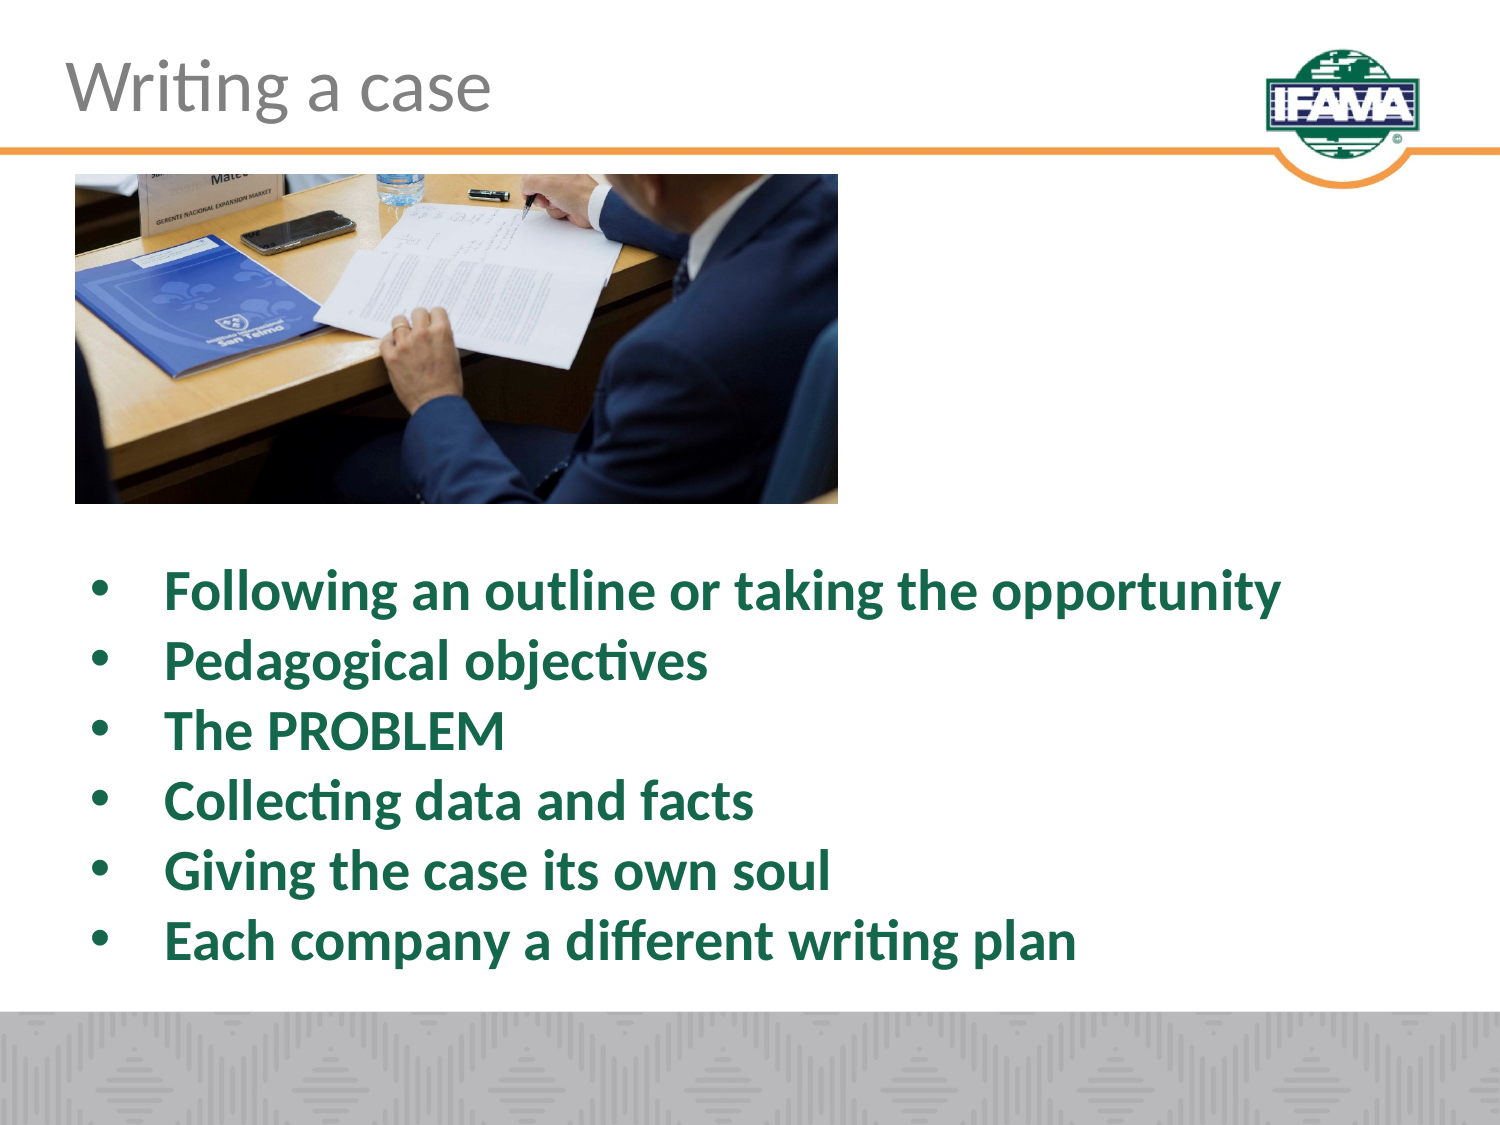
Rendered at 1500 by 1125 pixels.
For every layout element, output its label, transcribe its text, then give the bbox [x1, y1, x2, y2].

picture [0, 0, 1500, 1125]
title Writing a case [50, 24, 1400, 138]
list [74, 174, 838, 505]
text_box Following an outline or taking the opportunity Pedagogical objectives The PROBLEM Collecting data and facts Giving the case its own soul Each company a different writing plan [75, 545, 1400, 980]
